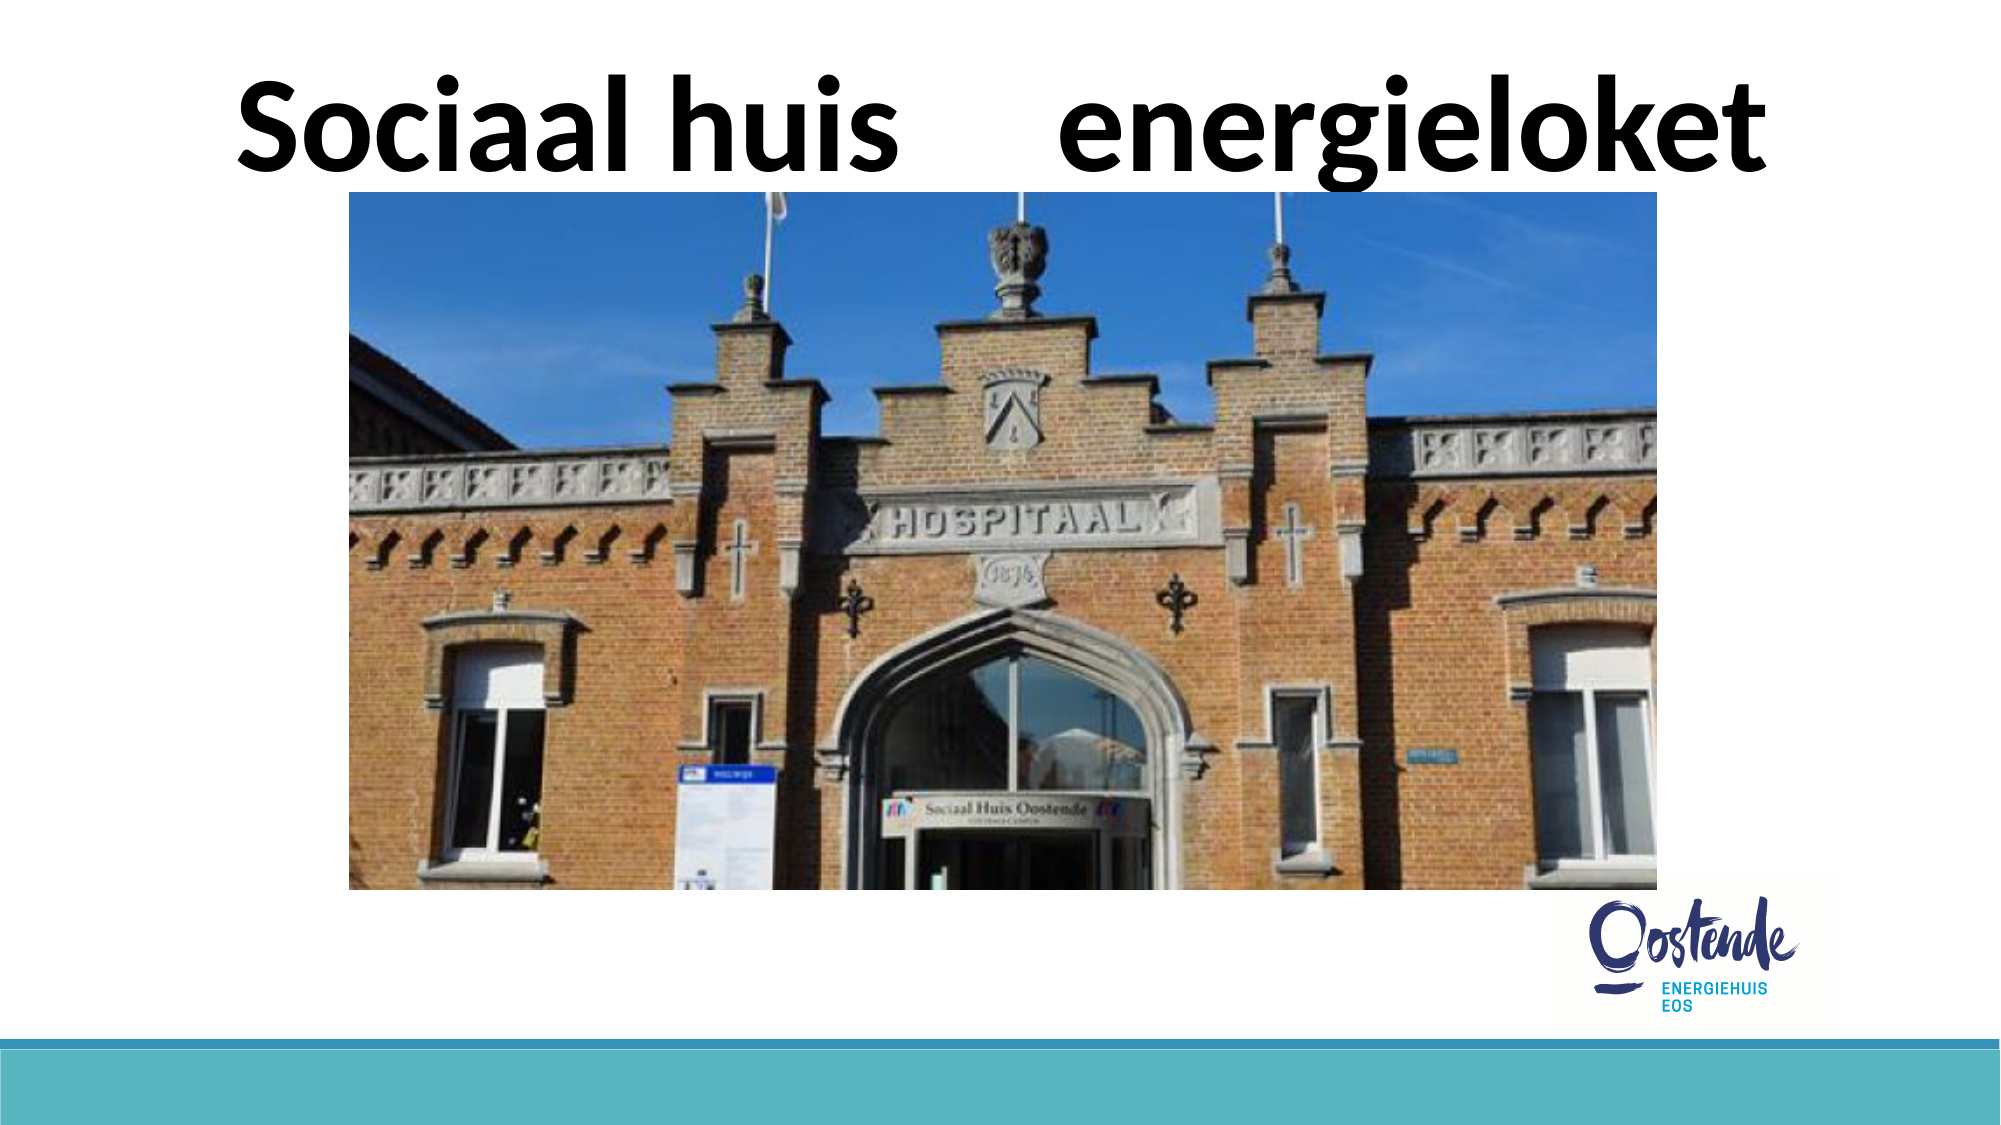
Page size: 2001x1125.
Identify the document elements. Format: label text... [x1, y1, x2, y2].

picture [349, 192, 1837, 1035]
text_box Sociaal huis energieloket [129, 26, 1877, 207]
